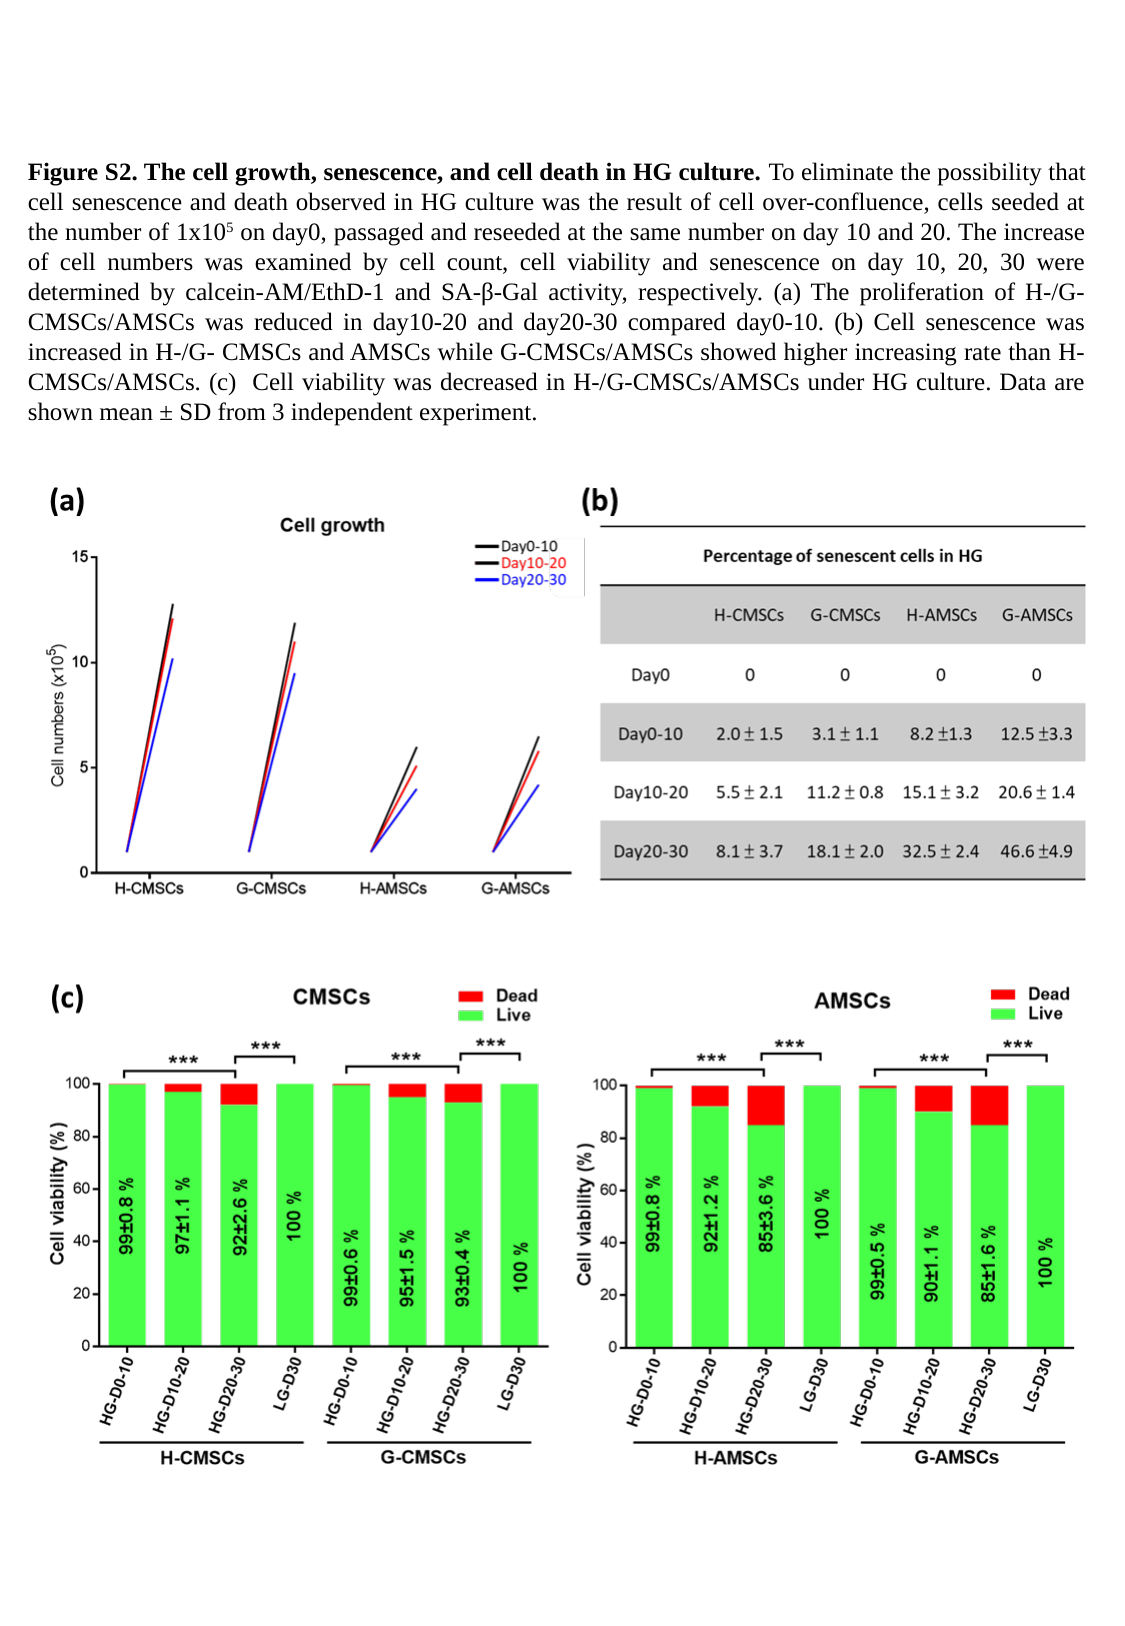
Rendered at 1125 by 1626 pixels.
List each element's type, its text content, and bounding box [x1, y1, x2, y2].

text_box Figure S2. The cell growth, senescence, and cell death in HG culture. To eliminate the possibility that cell senescence and death observed in HG culture was the result of cell over-confluence, cells seeded at the number of 1x105 on day0, passaged and reseeded at the same number on day 10 and 20. The increase of cell numbers was examined by cell count, cell viability and senescence on day 10, 20, 30 were determined by calcein-AM/EthD-1 and SA-β-Gal activity, respectively. (a) The proliferation of H-/G-CMSCs/AMSCs was reduced in day10-20 and day20-30 compared day0-10. (b) Cell senescence was increased in H-/G- CMSCs and AMSCs while G-CMSCs/AMSCs showed higher increasing rate than H-CMSCs/AMSCs. (c) Cell viability was decreased in H-/G-CMSCs/AMSCs under HG culture. Data are shown mean ± SD from 3 independent experiment. [13, 148, 1102, 433]
picture [27, 469, 1087, 1487]
